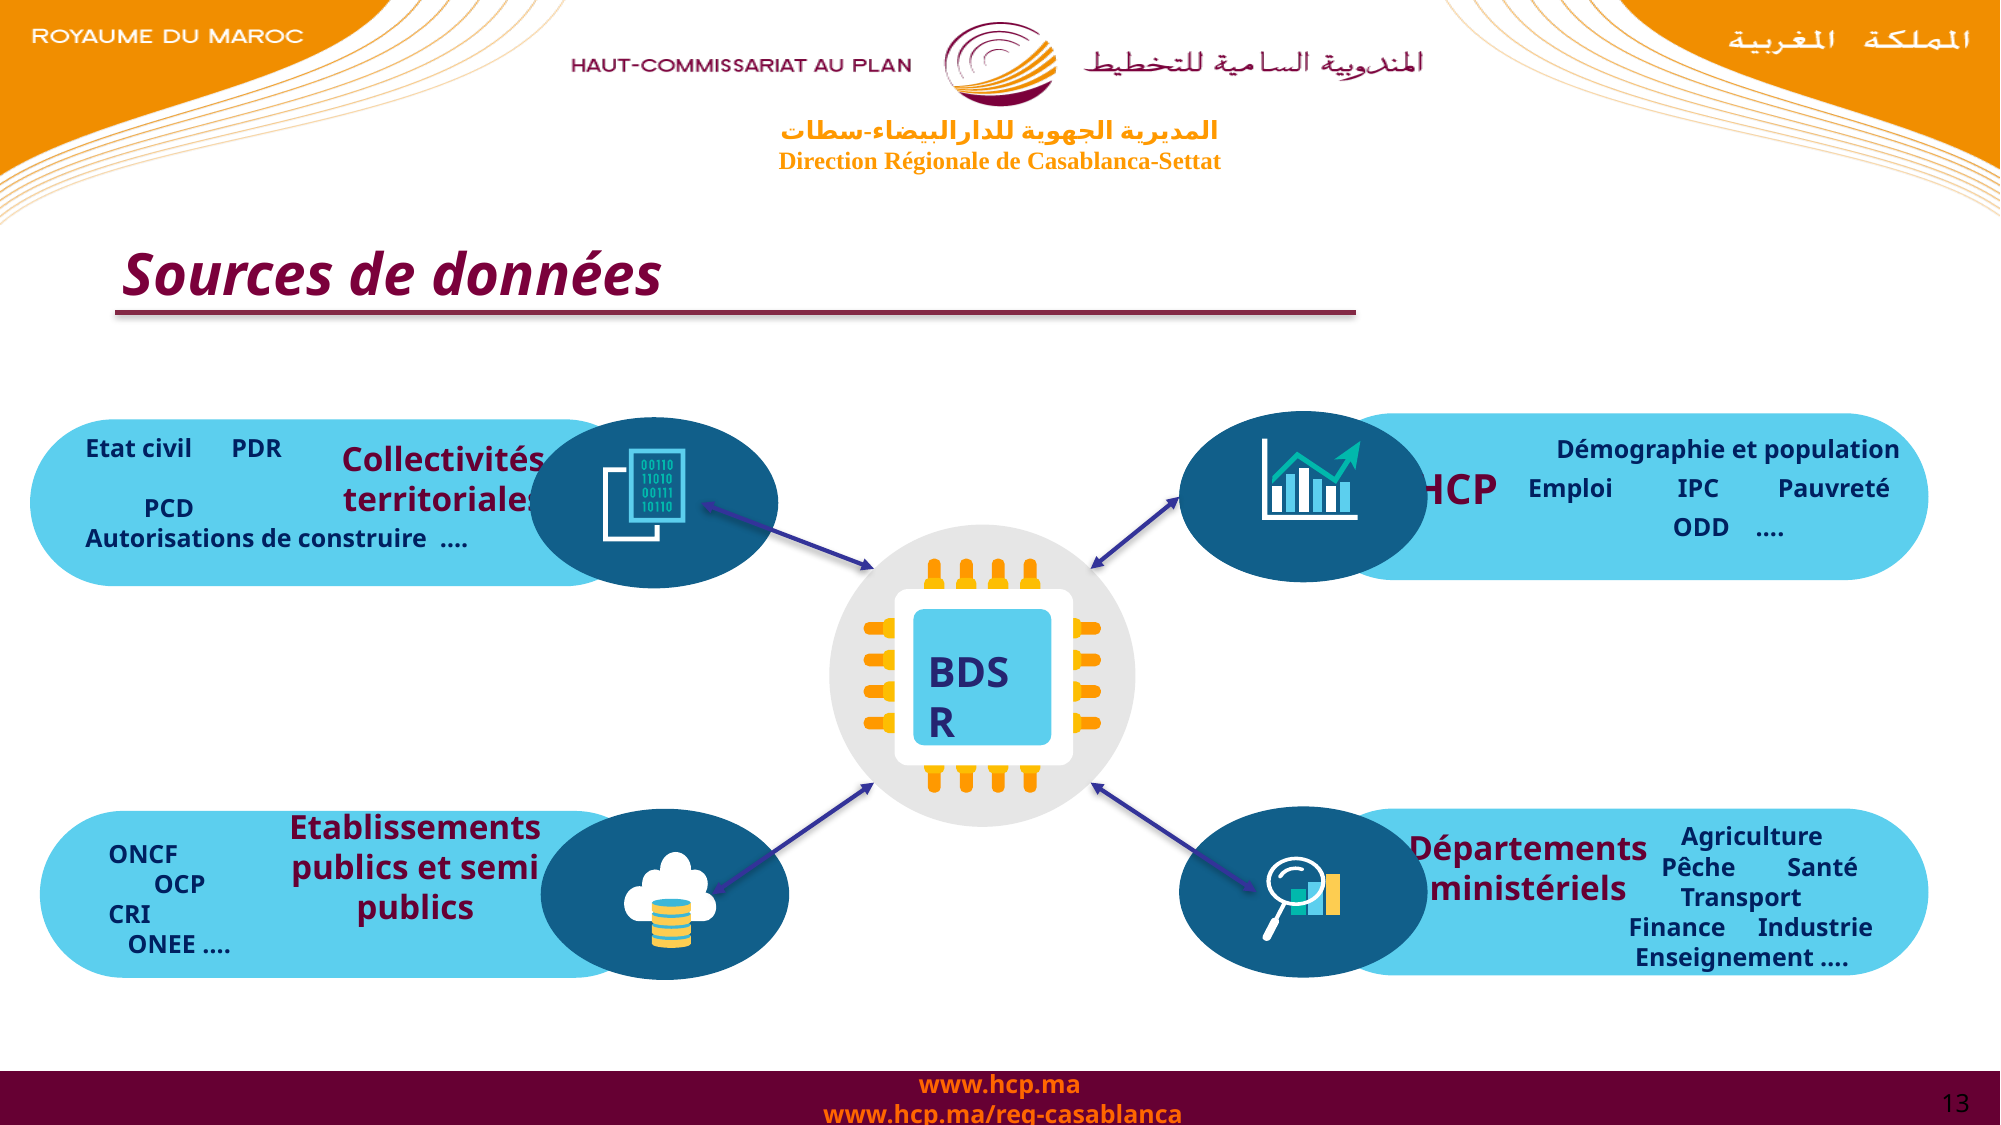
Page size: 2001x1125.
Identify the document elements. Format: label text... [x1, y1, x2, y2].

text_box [29, 378, 740, 635]
text_box www.hcp.ma www.hcp.ma/reg-casablanca [684, 1060, 1322, 1125]
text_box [828, 524, 1136, 828]
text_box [623, 851, 717, 949]
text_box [1217, 767, 1929, 1017]
text_box Sources de données [31, 229, 1532, 372]
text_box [739, 502, 875, 570]
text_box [1090, 496, 1219, 570]
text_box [750, 782, 875, 895]
text_box 13 [1681, 1078, 1986, 1125]
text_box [1217, 372, 1945, 622]
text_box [1261, 438, 1361, 521]
text_box [1322, 1069, 2000, 1125]
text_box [1090, 782, 1219, 893]
text_box المديرية الجهوية للدارالبيضاء-سطات Direction Régionale de Casablanca-Settat [249, 107, 1750, 182]
picture [0, 0, 2000, 1069]
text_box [39, 769, 751, 1019]
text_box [1261, 856, 1341, 942]
text_box [0, 1069, 684, 1125]
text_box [602, 448, 686, 542]
